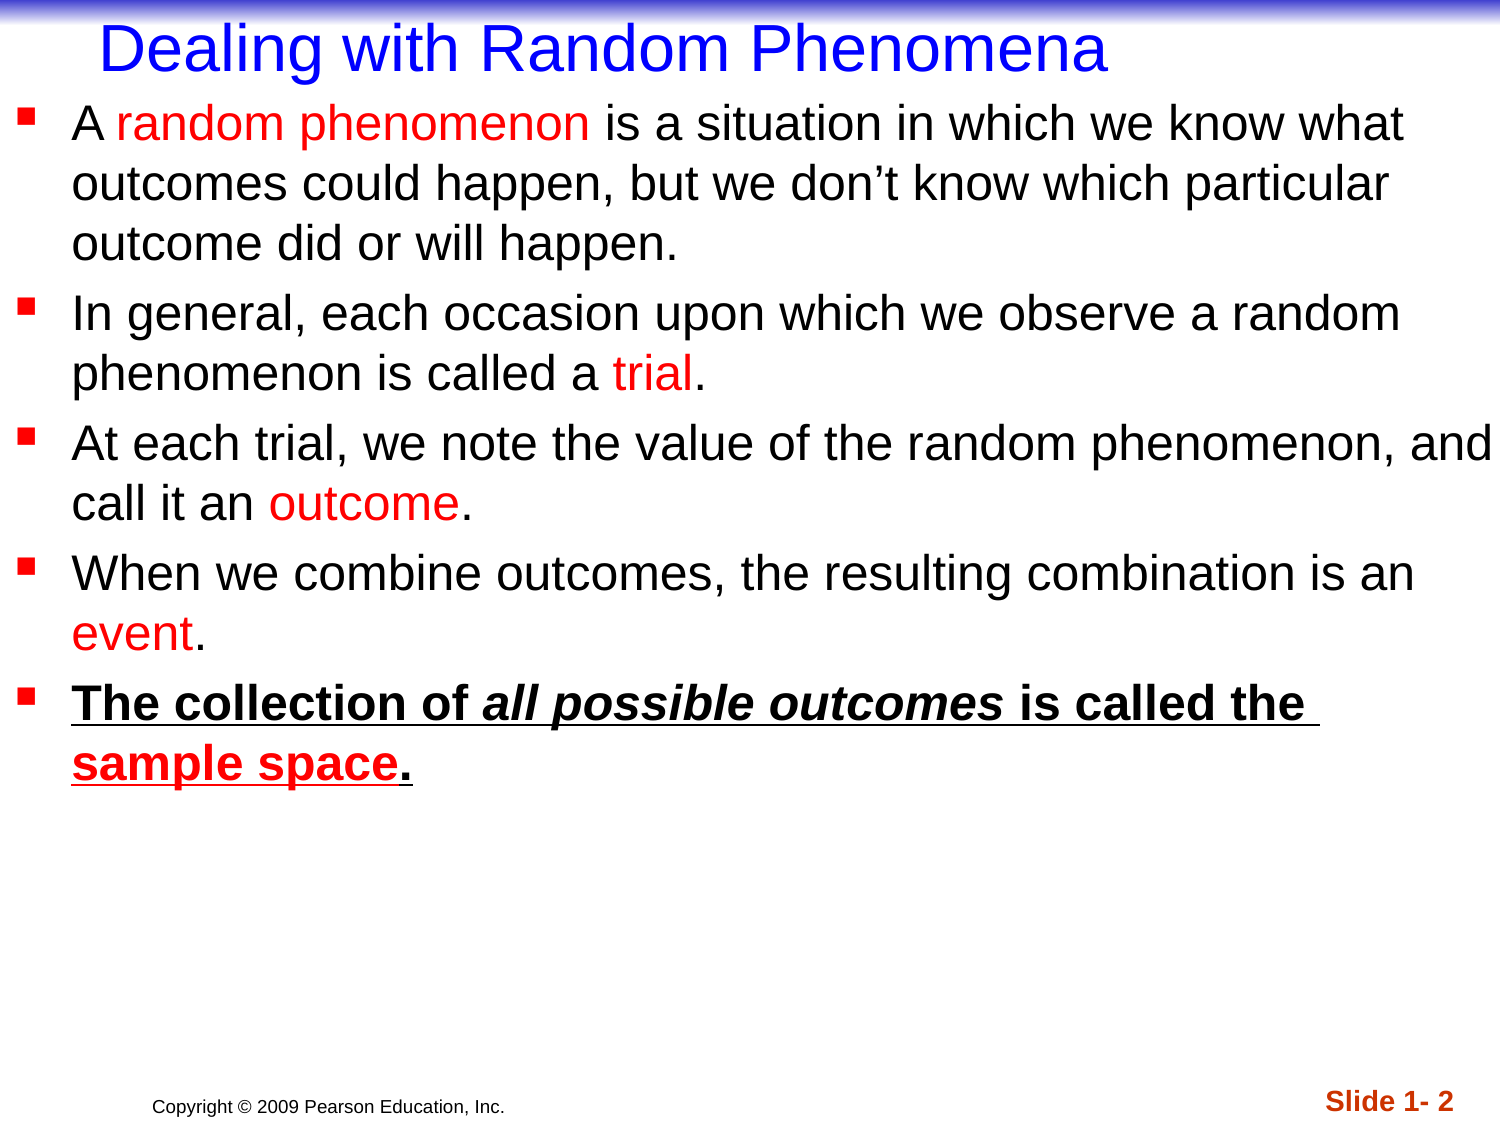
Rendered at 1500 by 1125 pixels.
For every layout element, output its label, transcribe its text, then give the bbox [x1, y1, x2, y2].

title Dealing with Random Phenomena [83, 0, 1446, 83]
slide_number Slide 1- 2 [1156, 1050, 1469, 1125]
list A random phenomenon is a situation in which we know what outcomes could happen, but we don’t know which particular outcome did or will happen. In general, each occasion upon which we observe a random phenomenon is called a trial. At each trial, we note the value of the random phenomenon, and call it an outcome. When we combine outcomes, the resulting combination is an event. The collection of all possible outcomes is called the sample space. [0, 83, 1500, 834]
